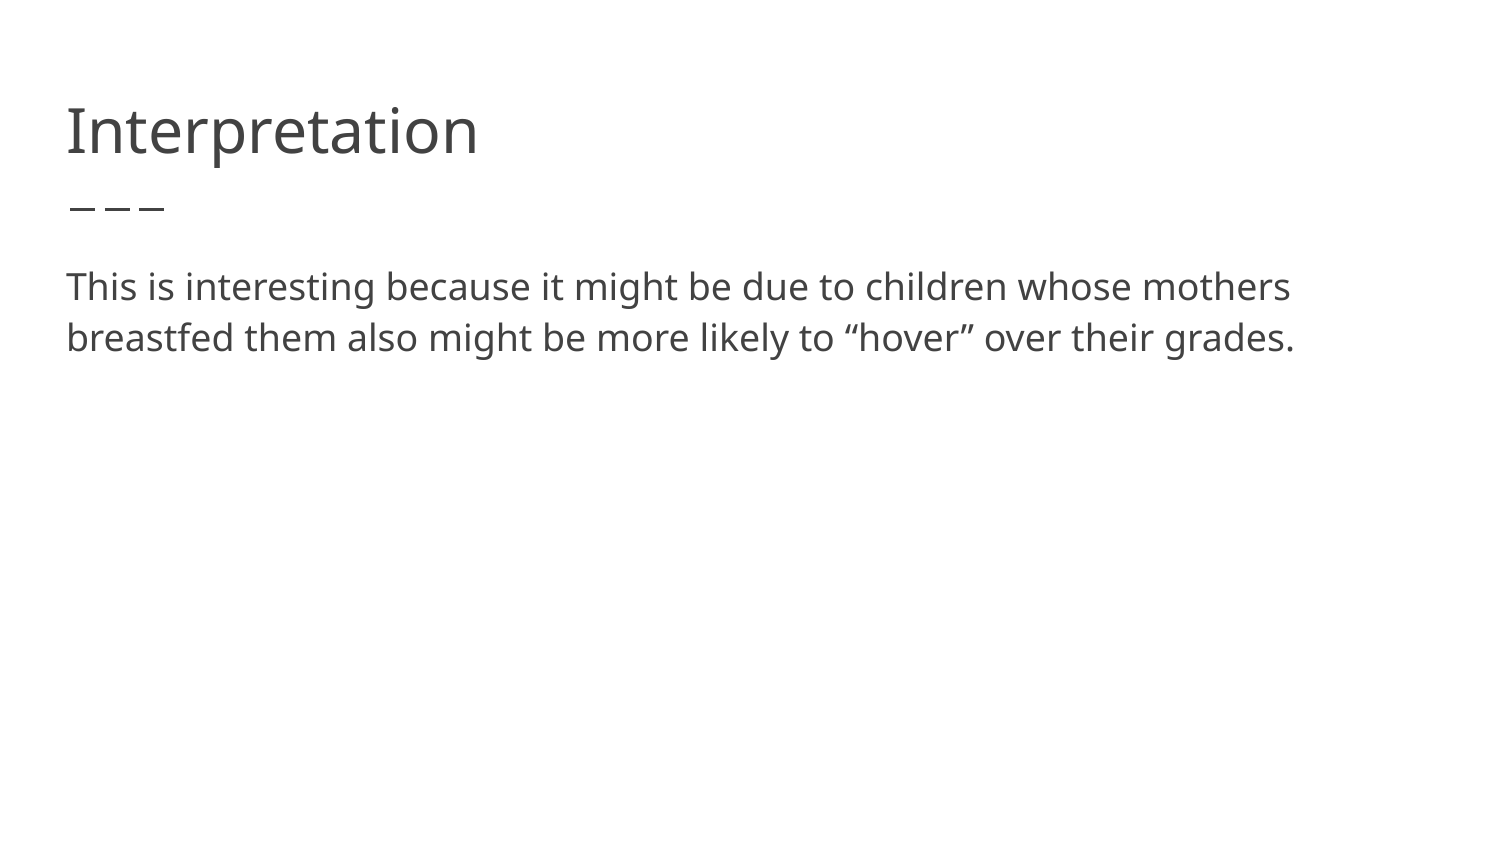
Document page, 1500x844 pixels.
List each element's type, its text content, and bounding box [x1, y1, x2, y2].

title Interpretation [51, 61, 1449, 182]
list This is interesting because it might be due to children whose mothers breastfed them also might be more likely to “hover” over their grades. [51, 240, 1449, 750]
